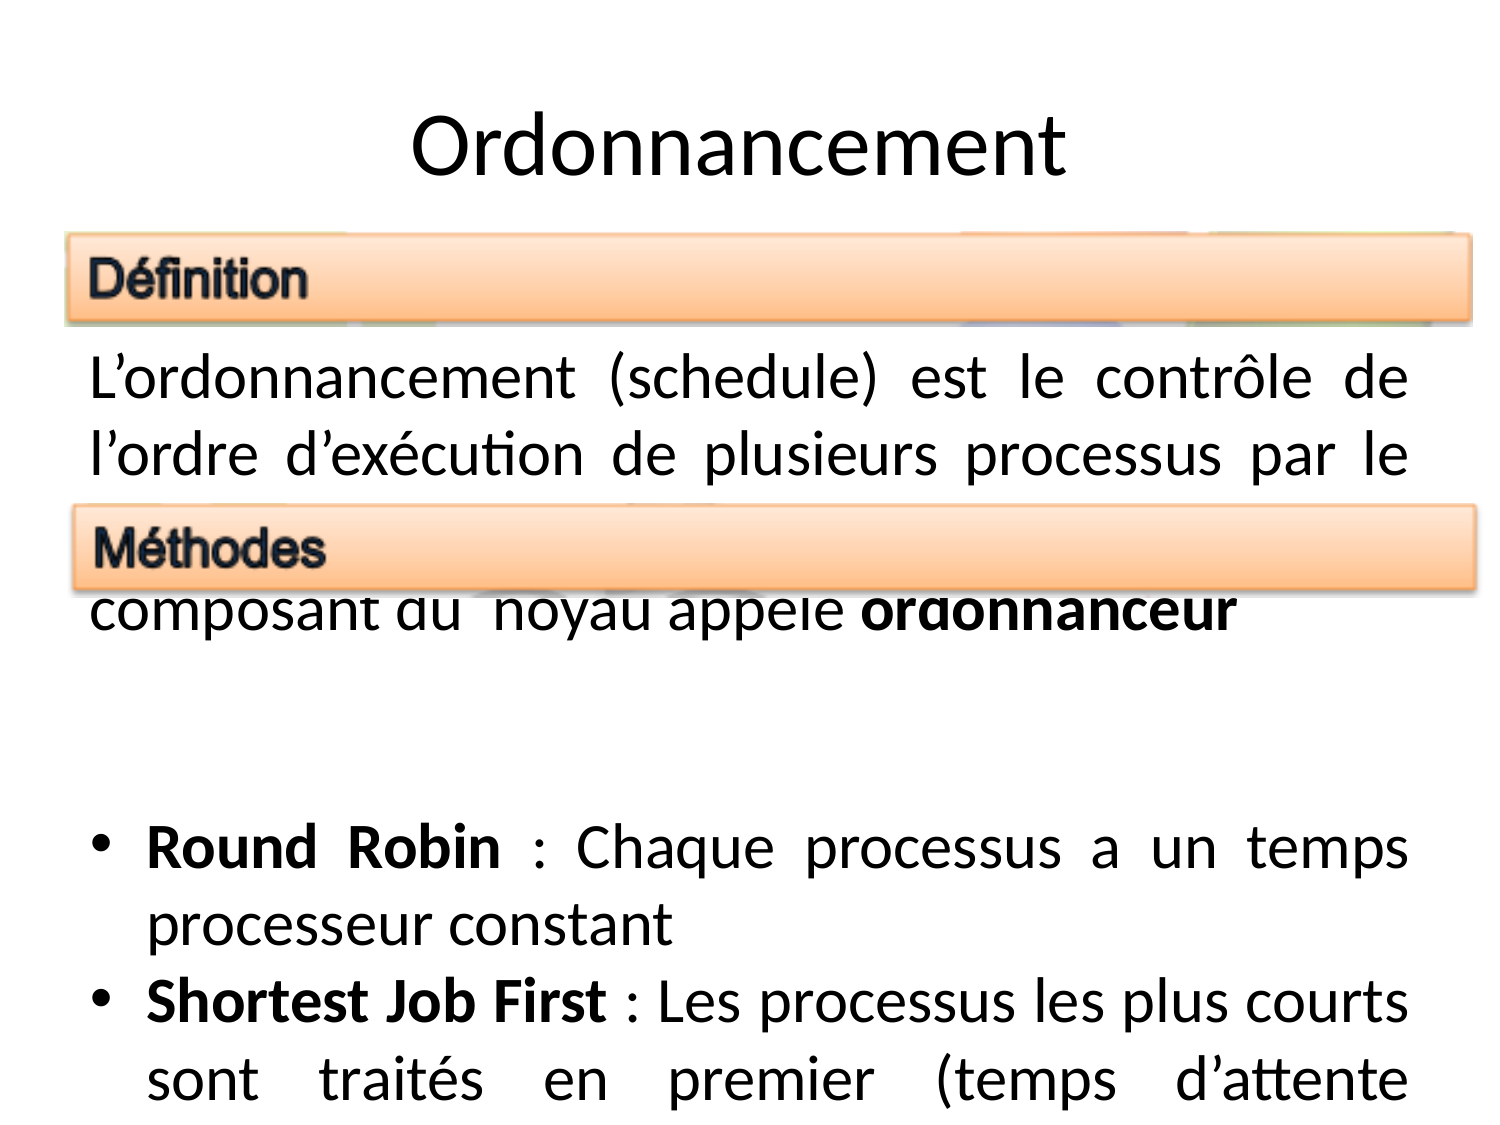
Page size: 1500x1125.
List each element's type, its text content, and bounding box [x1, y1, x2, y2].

text_box L’ordonnancement (schedule) est le contrôle de l’ordre d’exécution de plusieurs processus par le système d’exploitation. Il est réalisé par un composant du noyau appelé ordonnanceur Round Robin : Chaque processus a un temps processeur constant Shortest Job First : Les processus les plus courts sont traités en premier (temps d’attente minimale) Completely Fair Scheduler : Basé sur l’évaluation des besoins CPU des processus, avec pondération par priorité (Ordonnanceur de Linux). [75, 335, 1425, 501]
text_box Ordonnancement [75, 45, 1425, 230]
picture [64, 231, 1473, 327]
text_box L’ordonnancement (schedule) est le contrôle de l’ordre d’exécution de plusieurs processus par le système d’exploitation. Il est réalisé par un composant du noyau appelé ordonnanceur Round Robin : Chaque processus a un temps processeur constant Shortest Job First : Les processus les plus courts sont traités en premier (temps d’attente minimale) Completely Fair Scheduler : Basé sur l’évaluation des besoins CPU des processus, avec pondération par priorité (Ordonnanceur de Linux). [75, 606, 1425, 1035]
picture [67, 503, 1483, 599]
